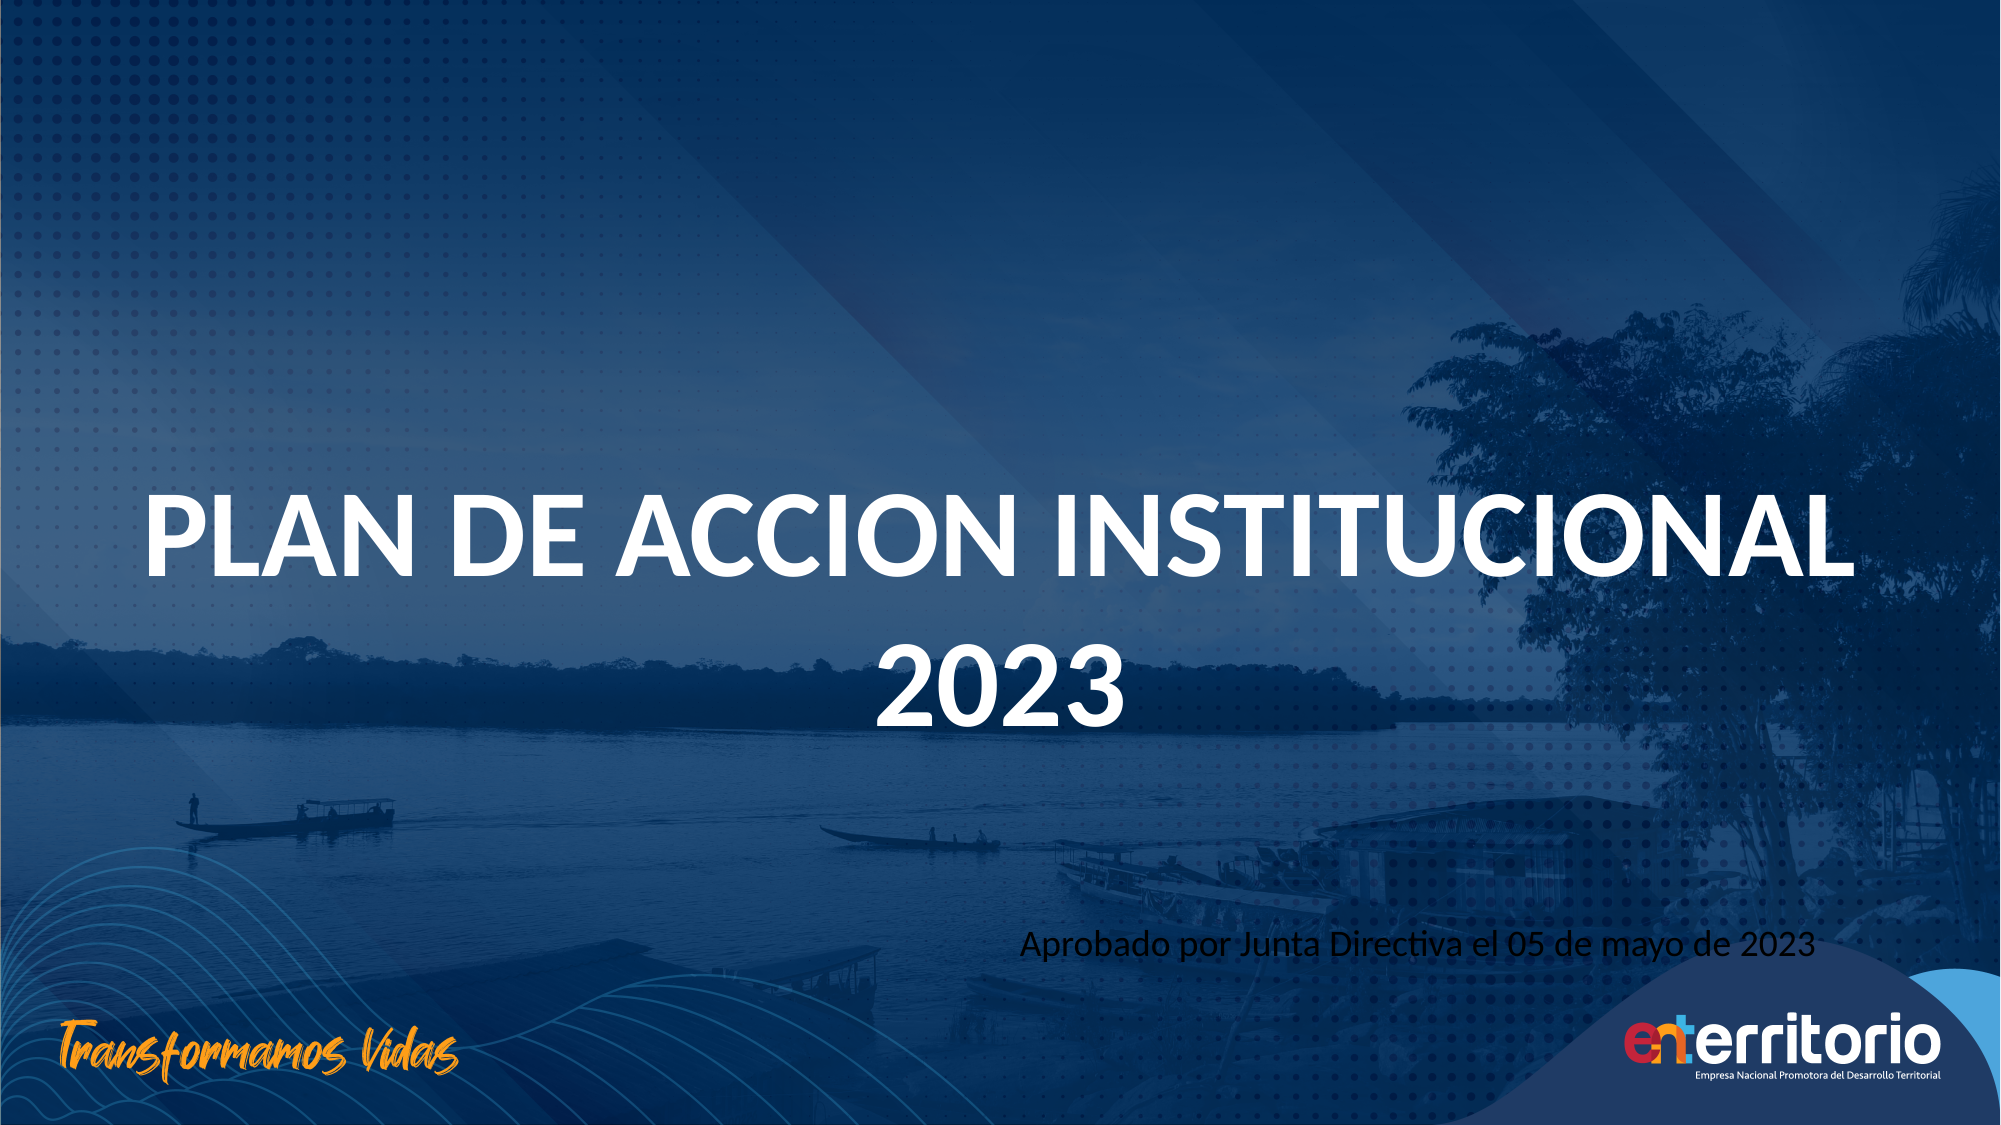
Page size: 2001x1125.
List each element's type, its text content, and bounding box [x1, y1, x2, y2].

text_box PLAN DE ACCION INSTITUCIONAL 2023 [0, 444, 2000, 759]
text_box Aprobado por Junta Directiva el 05 de mayo de 2023 [1004, 912, 1832, 972]
picture [0, 0, 2001, 1125]
